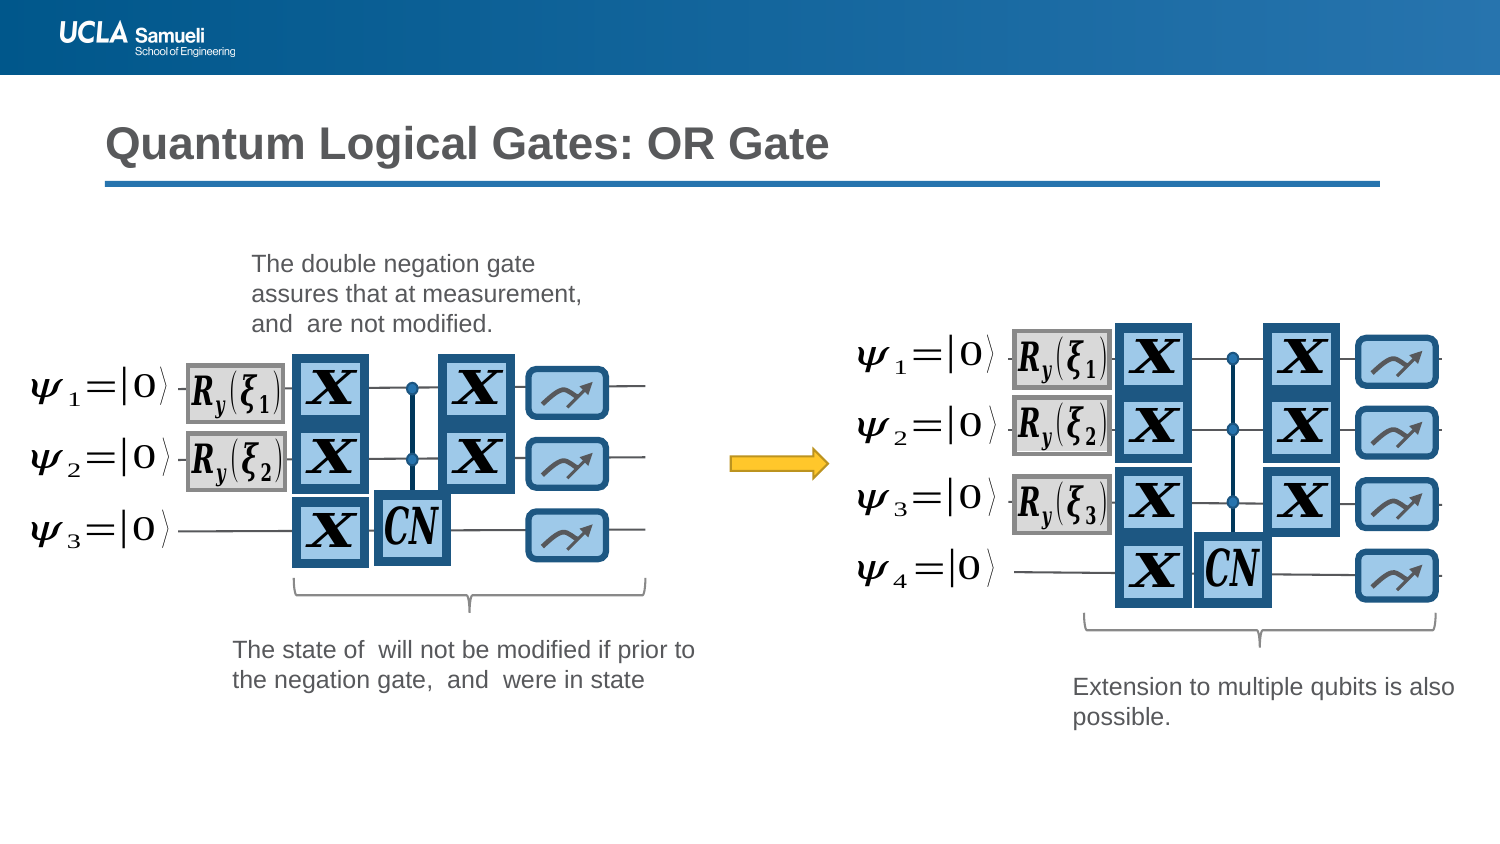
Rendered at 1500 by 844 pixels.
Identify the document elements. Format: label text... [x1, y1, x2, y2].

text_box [1358, 337, 1436, 386]
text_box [1358, 408, 1436, 457]
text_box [178, 386, 528, 390]
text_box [1358, 551, 1436, 600]
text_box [1014, 572, 1203, 576]
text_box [1263, 501, 1358, 505]
text_box [406, 390, 419, 396]
text_box [729, 446, 830, 481]
text_box [406, 381, 419, 386]
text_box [528, 439, 606, 488]
text_box [1226, 360, 1239, 366]
text_box [293, 577, 646, 613]
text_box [1358, 480, 1436, 529]
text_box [528, 511, 606, 560]
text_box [1203, 423, 1263, 599]
text_box [1226, 351, 1240, 358]
picture [60, 20, 235, 57]
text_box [1008, 501, 1203, 505]
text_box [382, 453, 442, 557]
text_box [1263, 572, 1358, 576]
title Quantum Logical Gates: OR Gate [105, 119, 1380, 170]
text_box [606, 386, 646, 390]
text_box [1083, 612, 1437, 648]
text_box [528, 368, 606, 417]
text_box Extension to multiple qubits is also possible. [1057, 662, 1500, 738]
